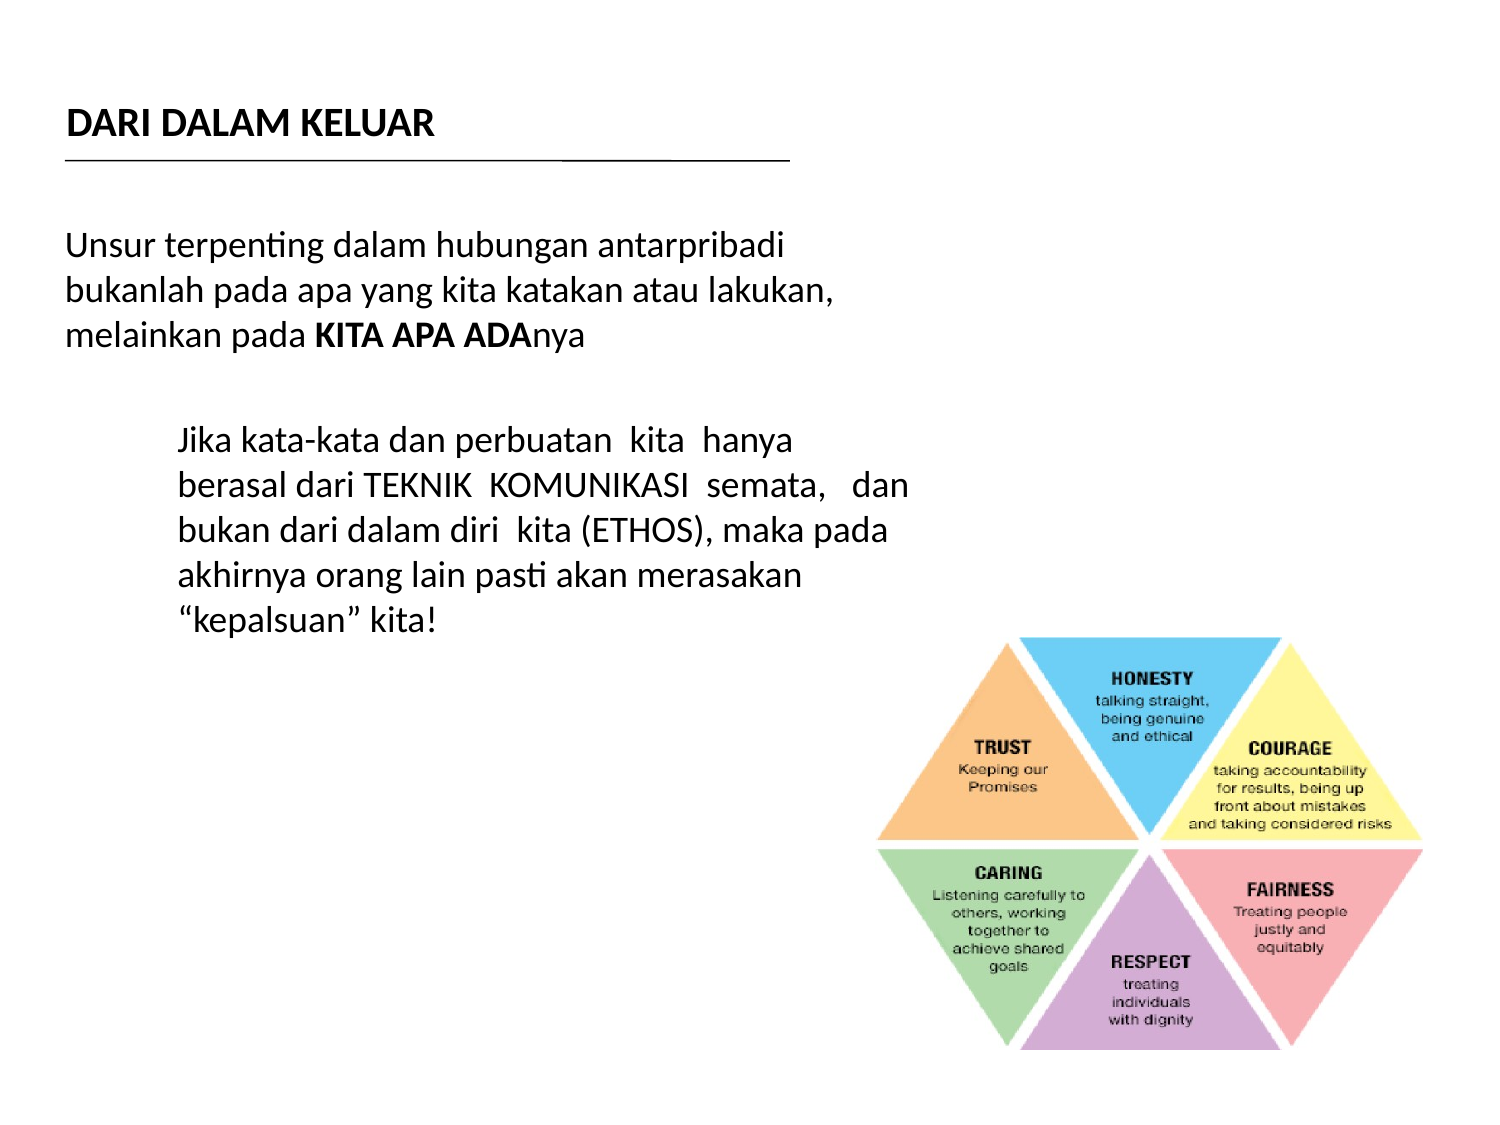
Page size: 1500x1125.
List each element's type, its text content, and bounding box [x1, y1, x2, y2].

picture [874, 637, 1423, 1050]
text_box DARI DALAM KELUAR [51, 87, 451, 153]
text_box Jika kata-kata dan perbuatan kita hanya berasal dari TEKNIK KOMUNIKASI semata, dan bukan dari dalam diri kita (ETHOS), maka pada akhirnya orang lain pasti akan merasakan “kepalsuan” kita! [162, 407, 925, 648]
text_box Unsur terpenting dalam hubungan antarpribadi bukanlah pada apa yang kita katakan atau lakukan, melainkan pada KITA APA ADAnya [49, 212, 888, 363]
